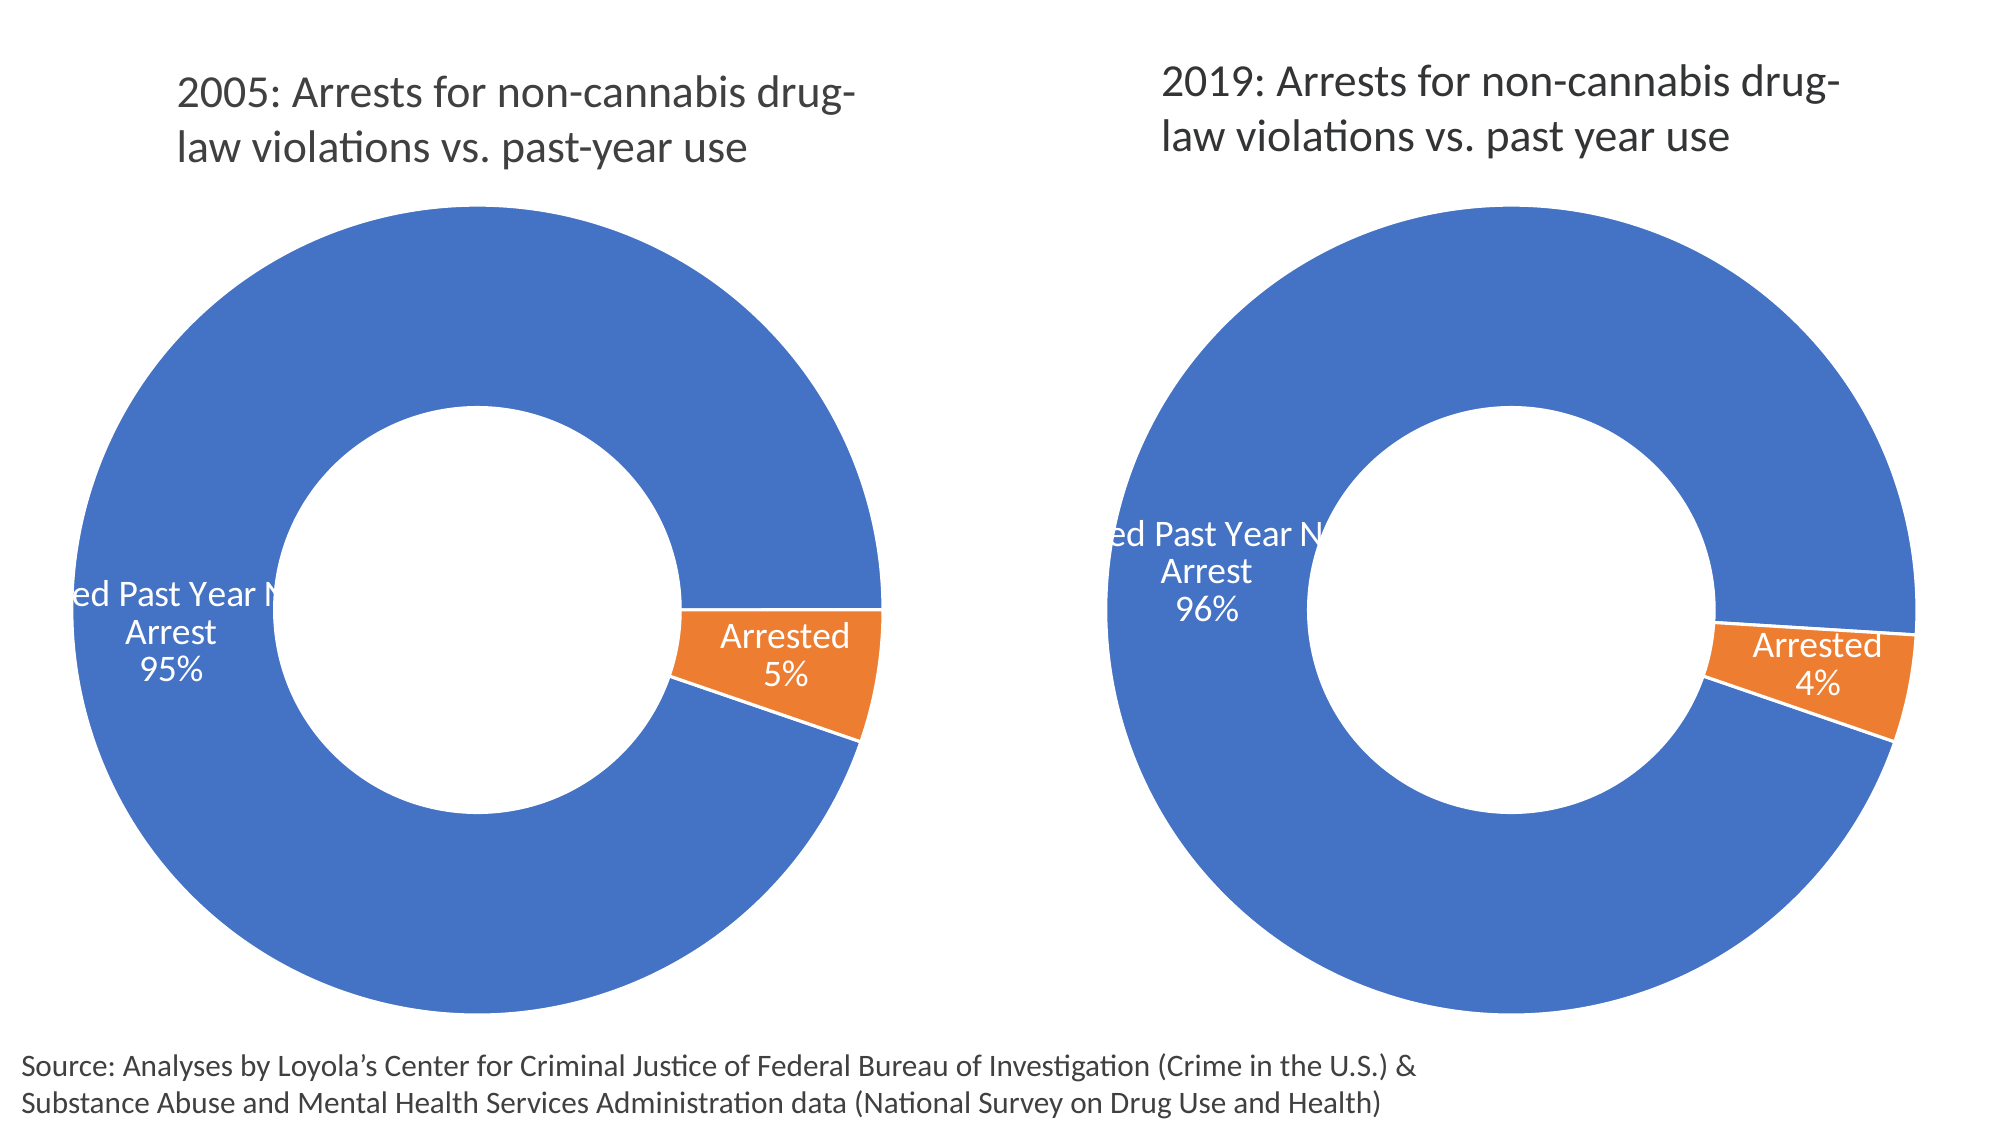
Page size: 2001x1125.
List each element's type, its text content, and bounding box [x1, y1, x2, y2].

chart [0, 191, 2000, 1017]
text_box 2019: Arrests for non-cannabis drug-law violations vs. past year use [1146, 43, 1860, 169]
text_box Source: Analyses by Loyola’s Center for Criminal Justice of Federal Bureau of Investigation (Crime in the U.S.) & Substance Abuse and Mental Health Services Administration data (National Survey on Drug Use and Health) [6, 1037, 1441, 1125]
text_box 2005: Arrests for non-cannabis drug-law violations vs. past-year use [161, 54, 872, 179]
